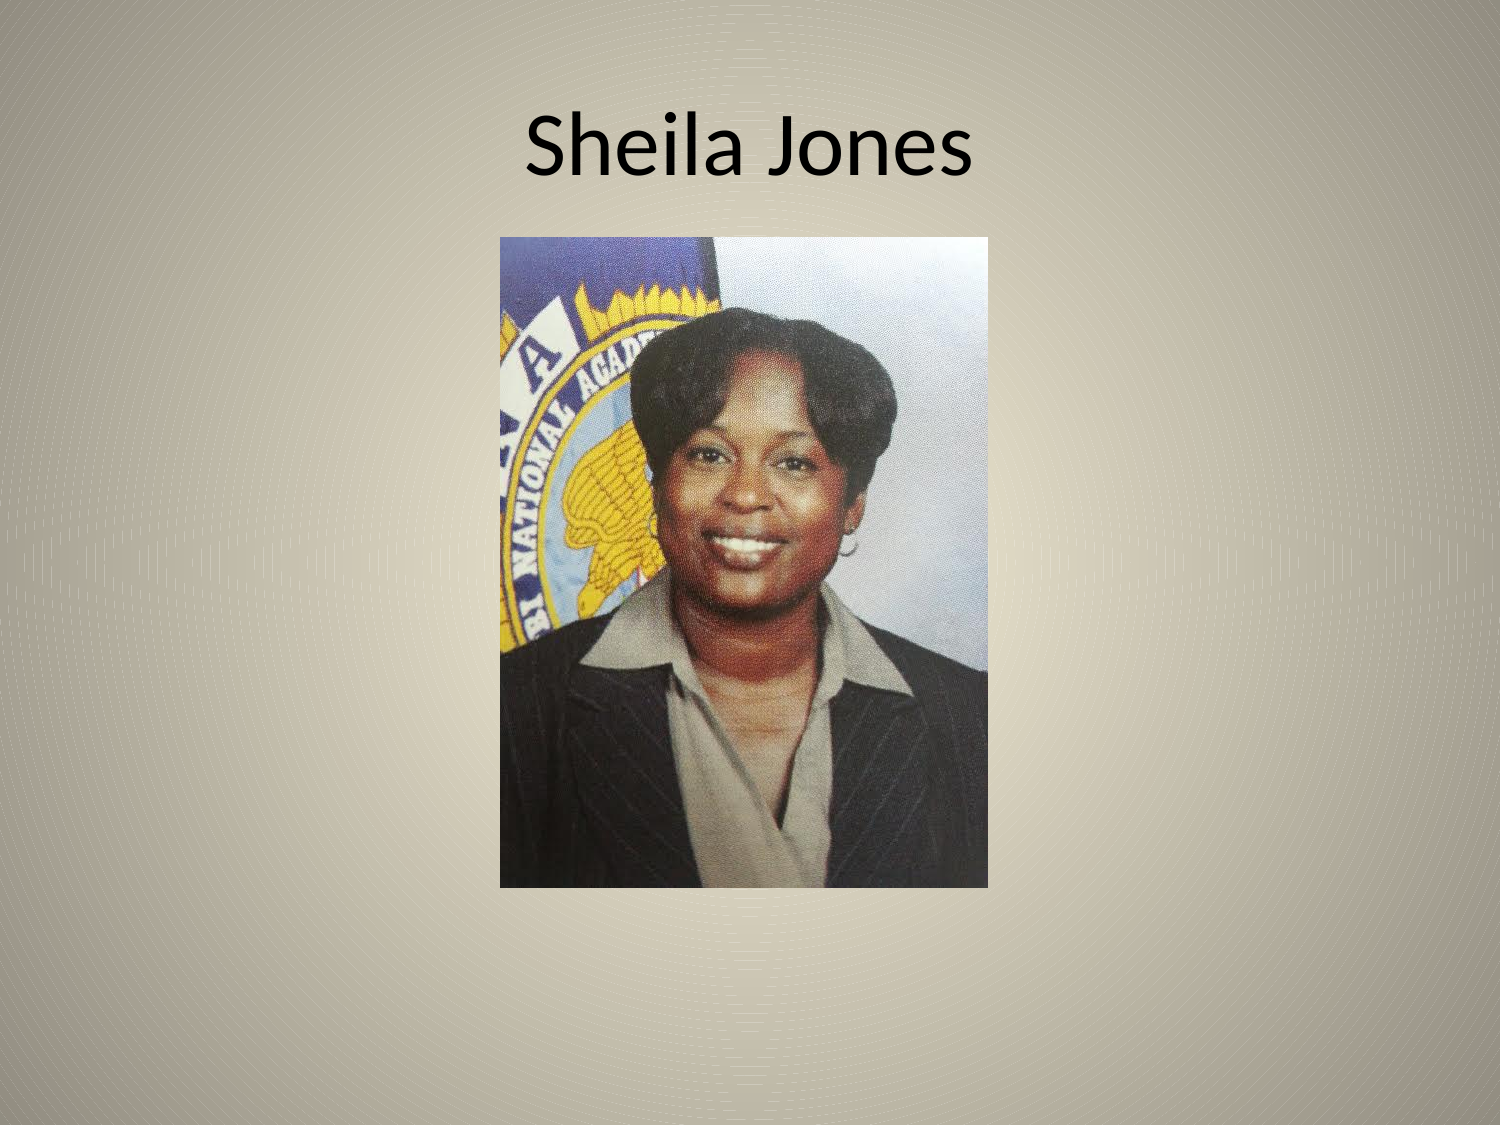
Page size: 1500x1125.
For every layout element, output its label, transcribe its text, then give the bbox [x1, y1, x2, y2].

title Sheila Jones [75, 45, 1425, 233]
picture [499, 237, 988, 888]
